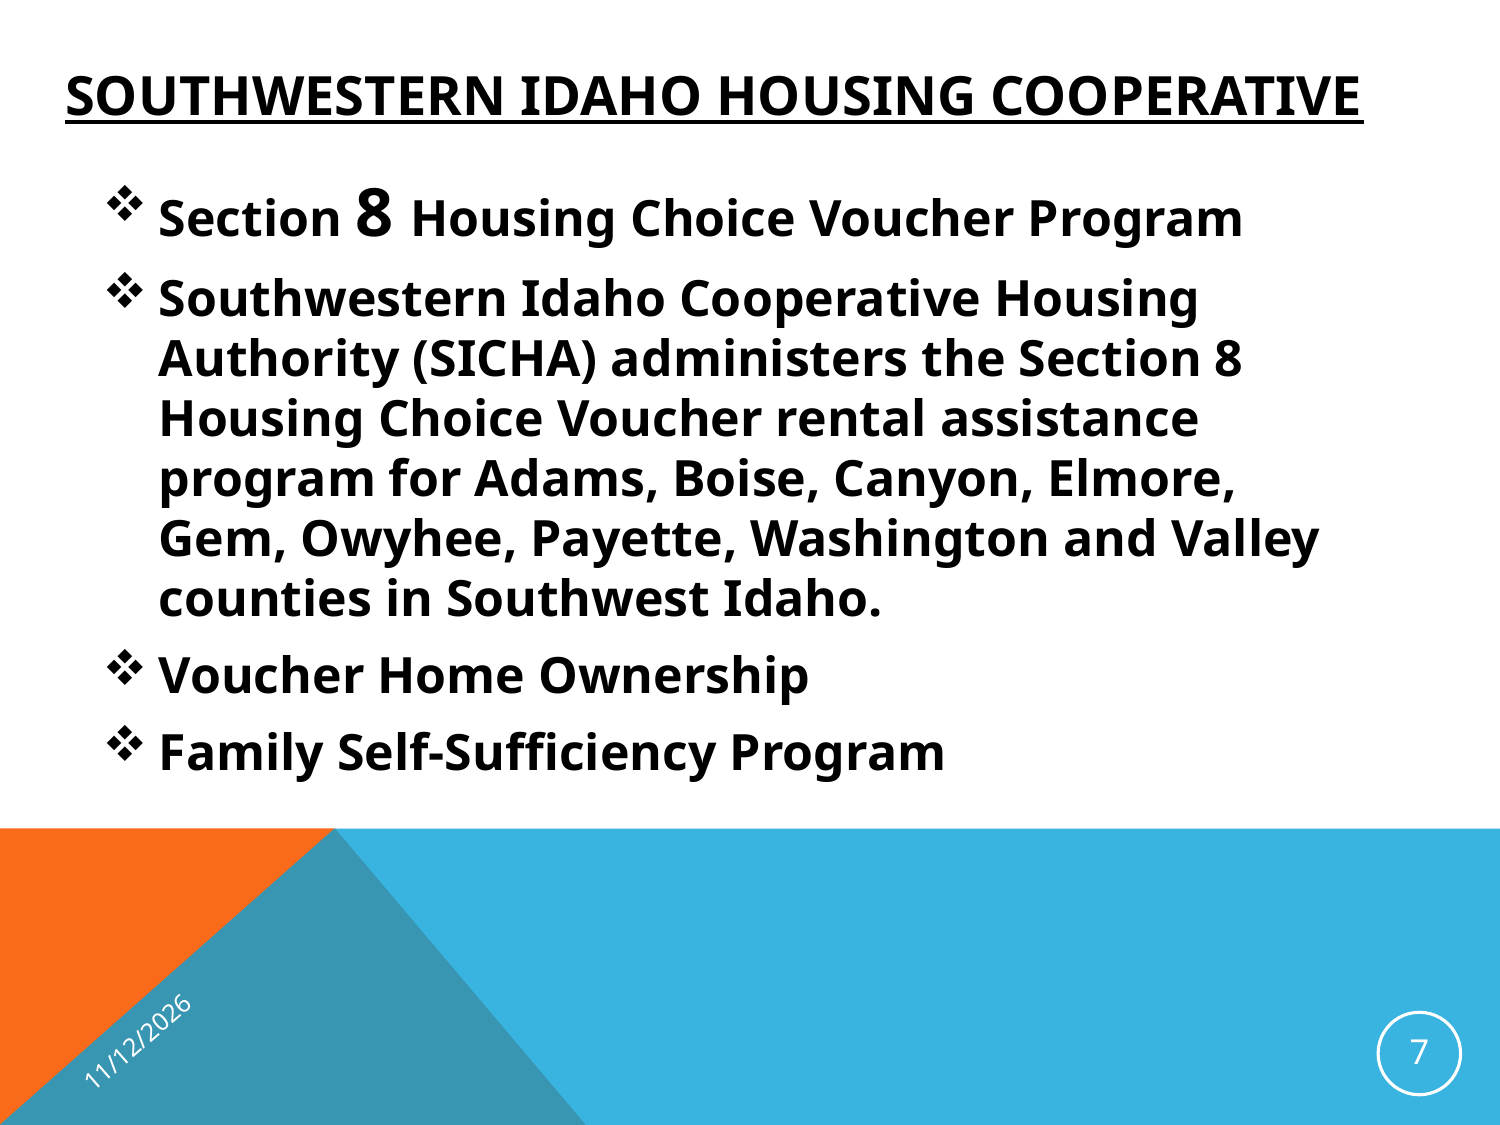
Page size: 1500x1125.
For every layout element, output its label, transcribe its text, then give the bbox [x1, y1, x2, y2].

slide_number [65, 849, 357, 1109]
list Section 8 Housing Choice Voucher Program Southwestern Idaho Cooperative Housing Authority (SICHA) administers the Section 8 Housing Choice Voucher rental assistance program for Adams, Boise, Canyon, Elmore, Gem, Owyhee, Payette, Washington and Valley counties in Southwest Idaho. Voucher Home Ownership Family Self-Sufficiency Program [87, 162, 1375, 813]
title Southwestern Idaho Housing Cooperative [50, 37, 1413, 150]
slide_number 7 [1376, 1010, 1463, 1097]
